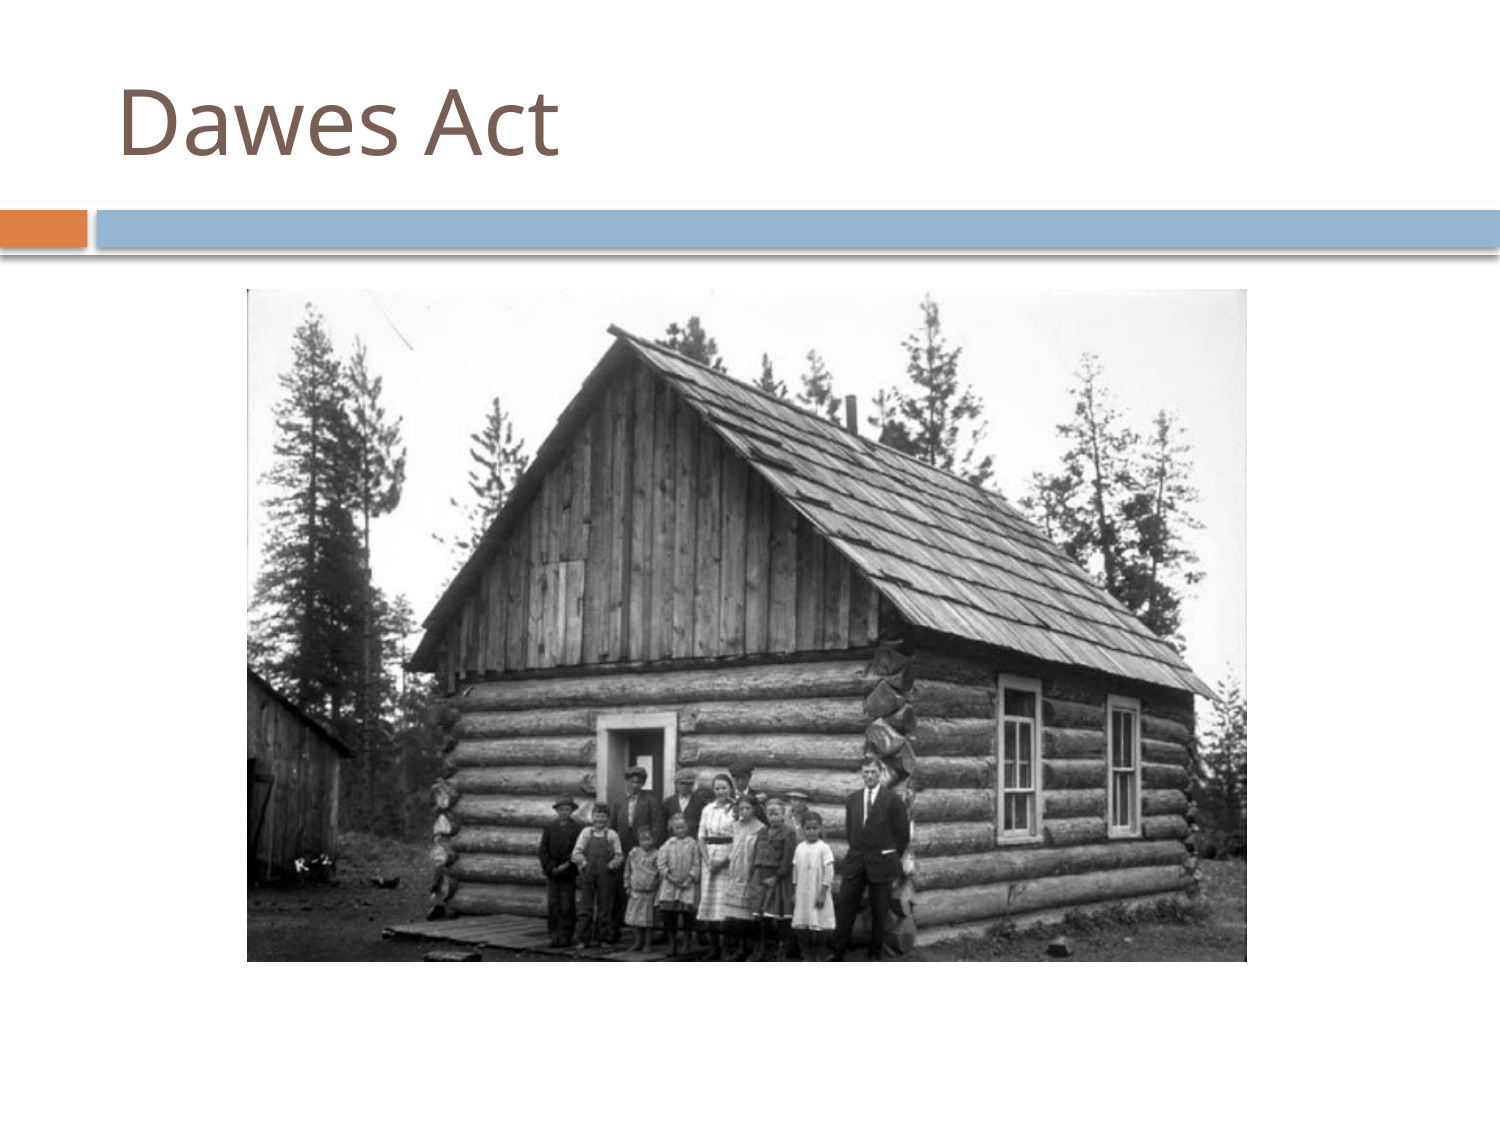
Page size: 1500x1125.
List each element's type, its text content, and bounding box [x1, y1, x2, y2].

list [246, 289, 1248, 962]
title Dawes Act [100, 37, 1438, 200]
